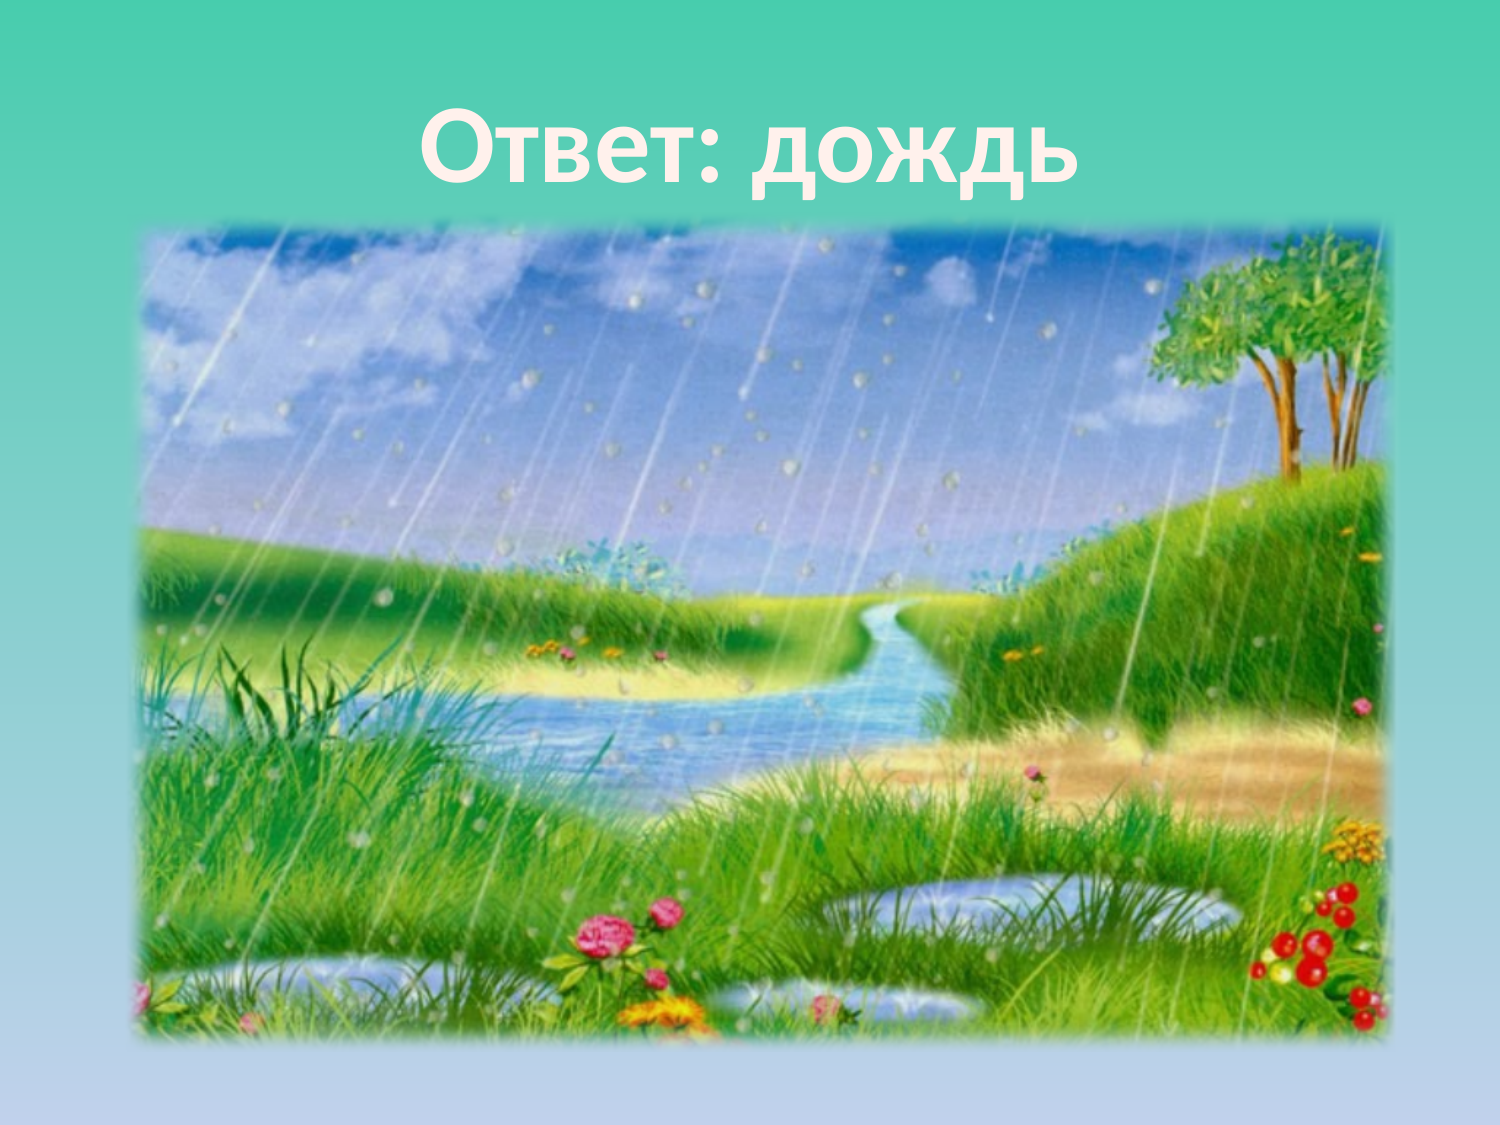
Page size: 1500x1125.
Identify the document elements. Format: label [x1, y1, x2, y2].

picture [148, 0, 1378, 1125]
